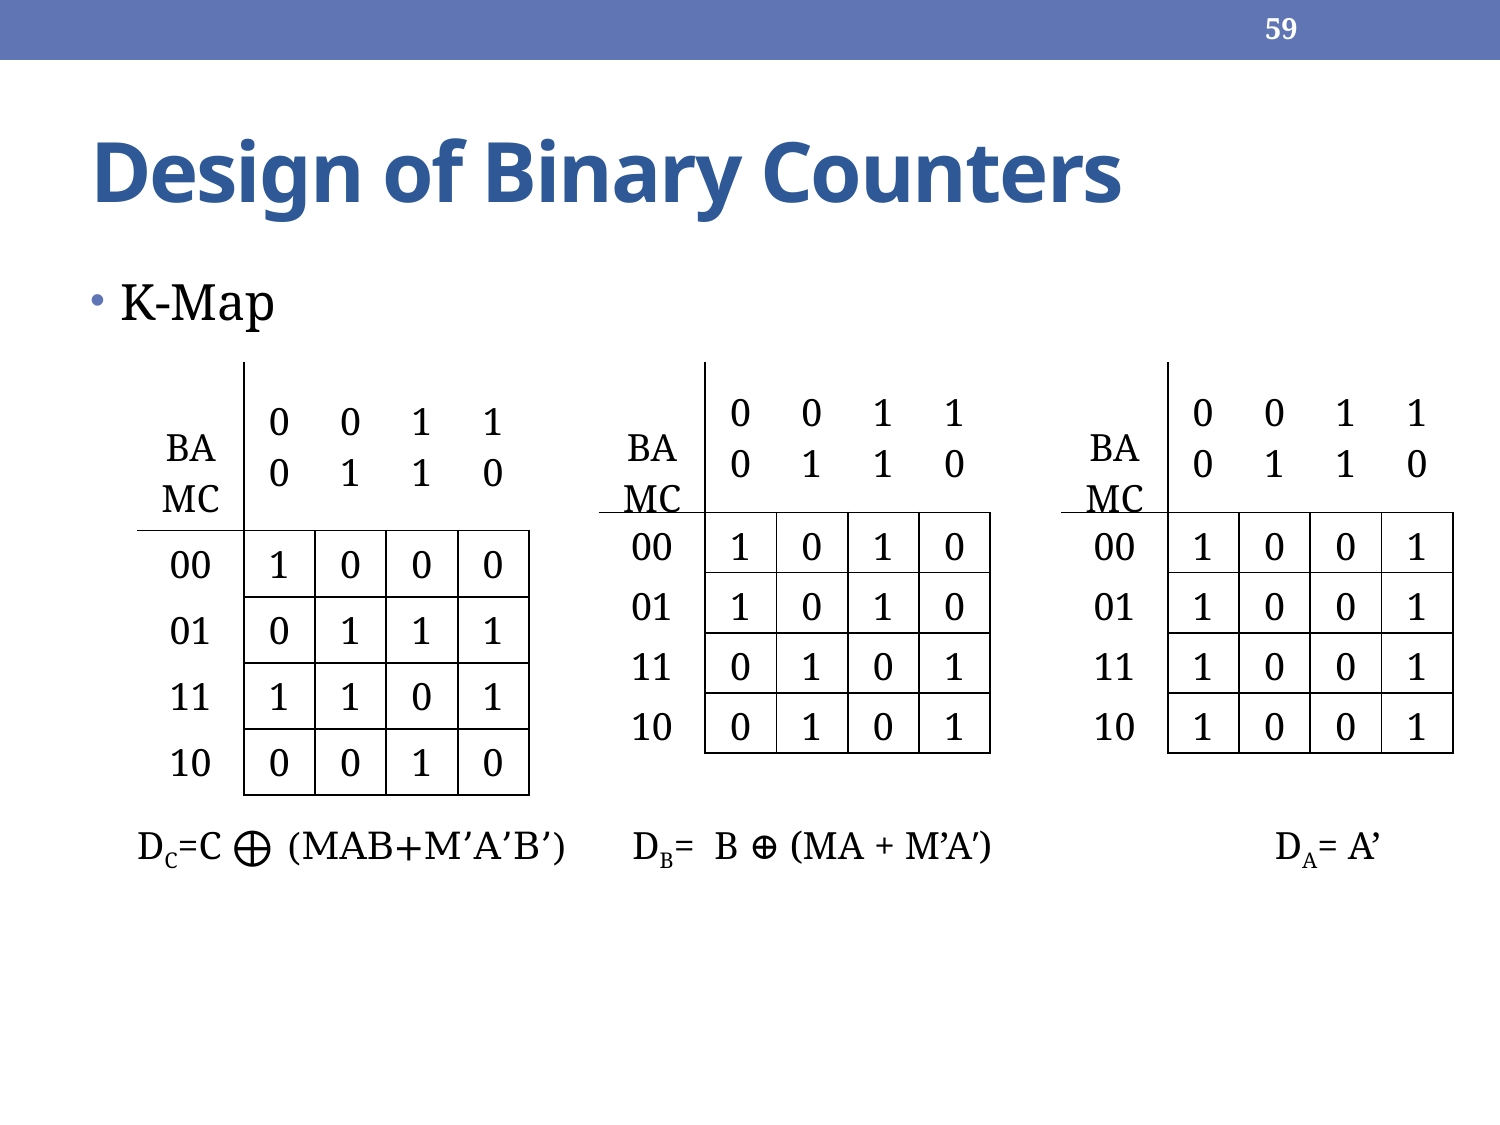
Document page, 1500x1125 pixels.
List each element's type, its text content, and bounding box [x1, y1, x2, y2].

table_cell 1 [706, 573, 776, 632]
table_cell 1 [1169, 513, 1238, 572]
table_header 10 [458, 363, 529, 530]
table_cell 1 [459, 598, 528, 662]
table_cell 00 [1062, 513, 1167, 572]
table_header 10 [1382, 363, 1453, 512]
table_cell 1 [849, 513, 918, 572]
table_cell 1 [459, 664, 528, 728]
table_header 11 [387, 363, 457, 530]
table_cell 1 [316, 664, 385, 728]
table_cell 0 [1240, 513, 1309, 572]
table_cell 0 [920, 573, 989, 632]
table_cell 1 [777, 694, 847, 752]
table_header BA MC [138, 363, 243, 530]
table_cell 1 [1382, 513, 1452, 572]
table_cell 0 [1240, 634, 1309, 692]
table_cell 0 [1311, 634, 1381, 692]
table_cell 1 [387, 730, 457, 794]
table_cell 10 [138, 730, 243, 795]
table_cell 01 [138, 597, 243, 663]
table_cell 0 [245, 598, 314, 662]
table_cell 1 [1169, 634, 1238, 692]
table_cell 0 [706, 634, 776, 692]
table_cell 0 [316, 531, 385, 596]
table_cell 0 [706, 694, 776, 752]
table_header BA MC [1062, 363, 1167, 512]
table_cell 0 [459, 730, 528, 794]
table_cell 0 [849, 694, 918, 752]
table_cell 0 [459, 531, 528, 596]
text_box DA= A’ [1260, 814, 1397, 881]
table_cell 1 [1169, 573, 1238, 632]
table_cell 10 [600, 694, 704, 753]
table_cell 1 [245, 664, 314, 728]
table_header BA MC [600, 363, 704, 512]
table_cell 1 [1382, 694, 1452, 752]
table_cell 0 [1311, 694, 1381, 752]
text_box DC=C ⨁ (MAB+M’A’B’) [122, 814, 584, 881]
table_cell 1 [316, 598, 385, 662]
table_header 11 [1311, 363, 1381, 512]
table_cell 1 [1382, 634, 1452, 692]
table_cell 1 [706, 513, 776, 572]
table_cell 0 [1240, 573, 1309, 632]
table_header 01 [316, 363, 386, 530]
table_cell 1 [1382, 573, 1452, 632]
table_cell 10 [1062, 694, 1167, 753]
table_cell 11 [600, 633, 704, 693]
table_cell 0 [1311, 573, 1381, 632]
title Design of Binary Counters [75, 87, 1425, 250]
table_header 00 [706, 363, 776, 512]
list K-Map [75, 262, 1425, 1063]
table_header 00 [245, 363, 315, 530]
table_cell 0 [1240, 694, 1309, 752]
table_cell 11 [138, 664, 243, 729]
table_cell 1 [849, 573, 918, 632]
table_header 11 [848, 363, 919, 512]
table_cell 1 [387, 598, 457, 662]
table_cell 0 [777, 573, 847, 632]
table_cell 1 [920, 694, 989, 752]
slide_number 59 [1250, 3, 1425, 57]
text_box DB= B ⊕ (MA + M’A′) [617, 814, 1018, 881]
table_header 10 [920, 363, 990, 512]
table_cell 0 [387, 531, 457, 596]
table_cell 0 [387, 664, 457, 728]
table_header 00 [1169, 363, 1239, 512]
table_cell 00 [138, 531, 243, 596]
table_cell 1 [920, 634, 989, 692]
table_header 01 [777, 363, 847, 512]
table_cell 0 [245, 730, 314, 794]
table_cell 0 [777, 513, 847, 572]
table_cell 0 [316, 730, 385, 794]
table_cell 11 [1062, 633, 1167, 693]
table_cell 0 [1311, 513, 1381, 572]
table_cell 01 [600, 573, 704, 632]
table_header 01 [1240, 363, 1310, 512]
table_cell 1 [777, 634, 847, 692]
table_cell 00 [600, 513, 704, 572]
table_cell 01 [1062, 573, 1167, 632]
table_cell 0 [849, 634, 918, 692]
table_cell 0 [920, 513, 989, 572]
table_cell 1 [245, 531, 314, 596]
table_cell 1 [1169, 694, 1238, 752]
